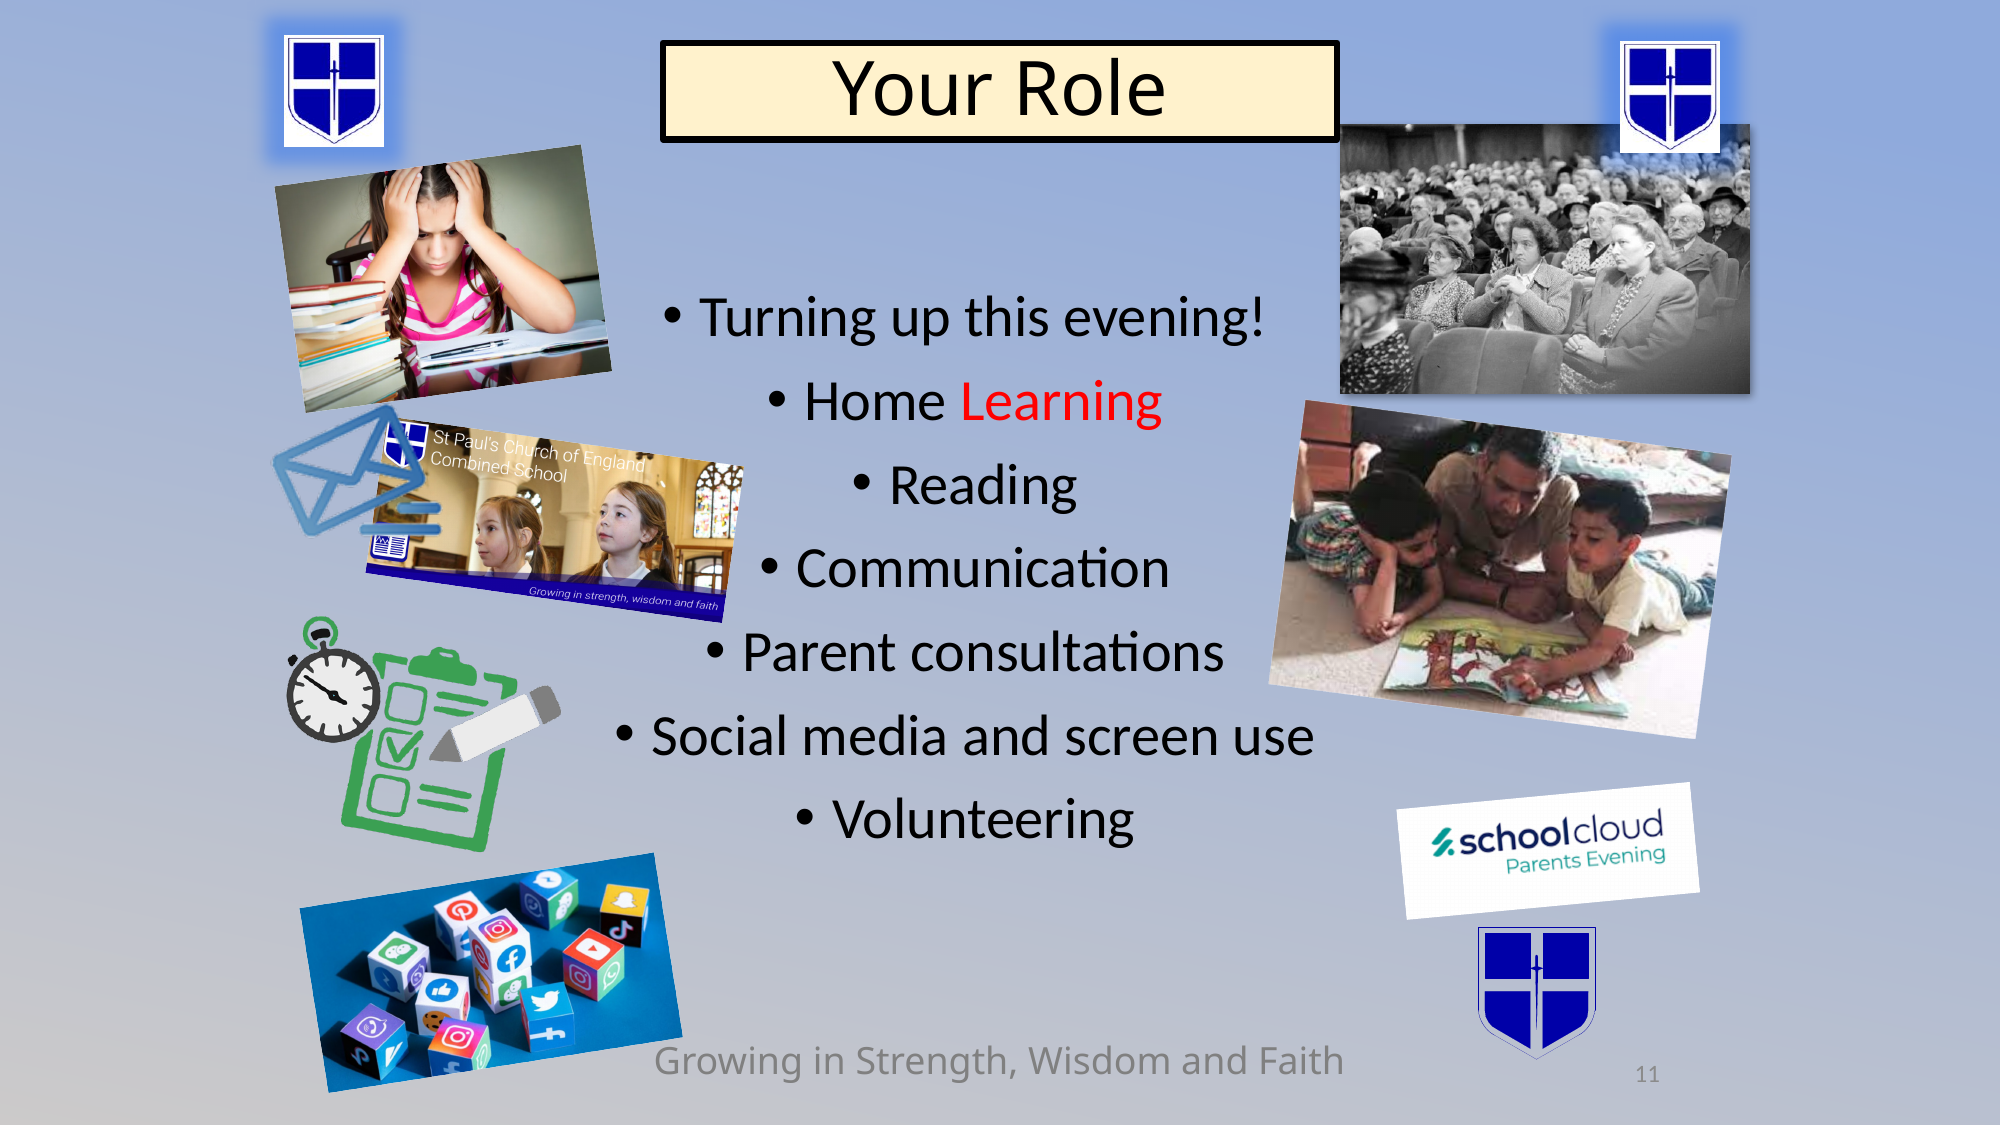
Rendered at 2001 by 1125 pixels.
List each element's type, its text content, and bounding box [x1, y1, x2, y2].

picture [282, 610, 566, 859]
slide_number 11 [1325, 1042, 1675, 1103]
picture [1477, 926, 1596, 1061]
text_box Growing in Strength, Wisdom and Faith [638, 1029, 1361, 1090]
picture [1269, 400, 1731, 738]
picture [1397, 782, 1700, 920]
picture [249, 145, 735, 599]
picture [1340, 41, 1750, 394]
picture [300, 853, 682, 1092]
title Your Role [662, 42, 1338, 140]
list Turning up this evening! Home Learning Reading Communication Parent consultations Social media and screen use Volunteering [290, 278, 1641, 956]
picture [284, 35, 384, 147]
